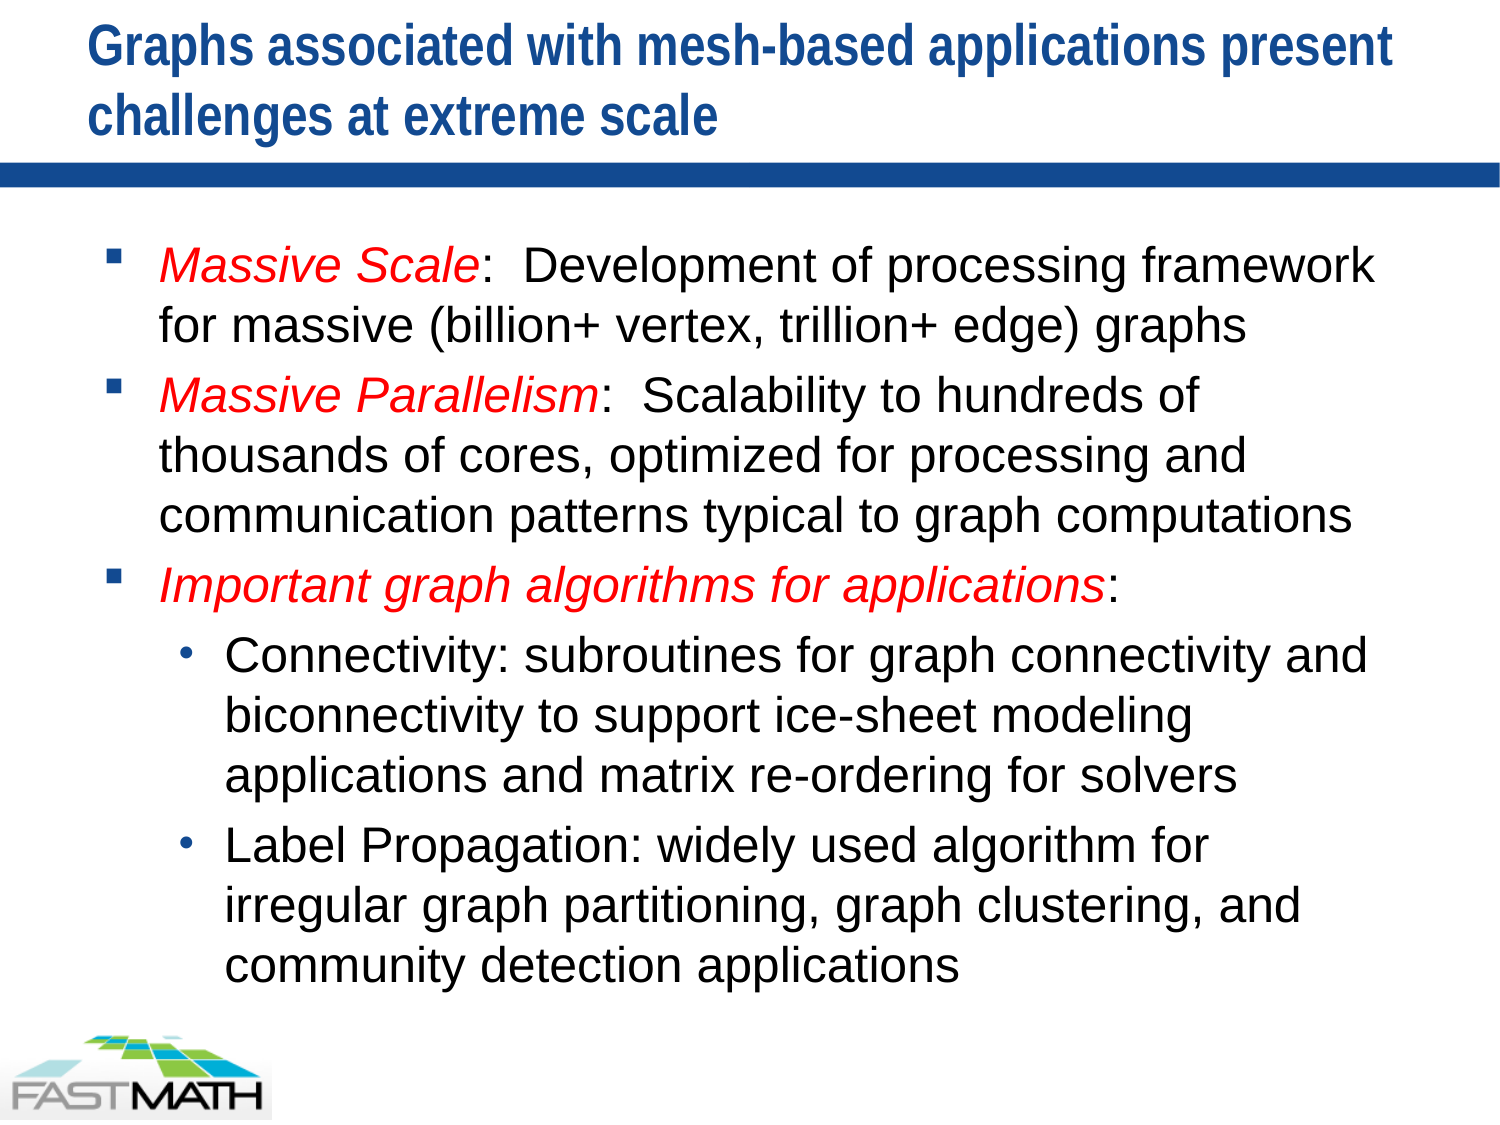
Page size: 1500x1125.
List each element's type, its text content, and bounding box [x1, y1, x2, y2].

title Graphs associated with mesh-based applications present challenges at extreme scale [87, 21, 1413, 155]
list Massive Scale: Development of processing framework for massive (billion+ vertex, trillion+ edge) graphs Massive Parallelism: Scalability to hundreds of thousands of cores, optimized for processing and communication patterns typical to graph computations Important graph algorithms for applications: Connectivity: subroutines for graph connectivity and biconnectivity to support ice-sheet modeling applications and matrix re-ordering for solvers Label Propagation: widely used algorithm for irregular graph partitioning, graph clustering, and community detection applications [87, 224, 1413, 1001]
picture [0, 1022, 272, 1120]
